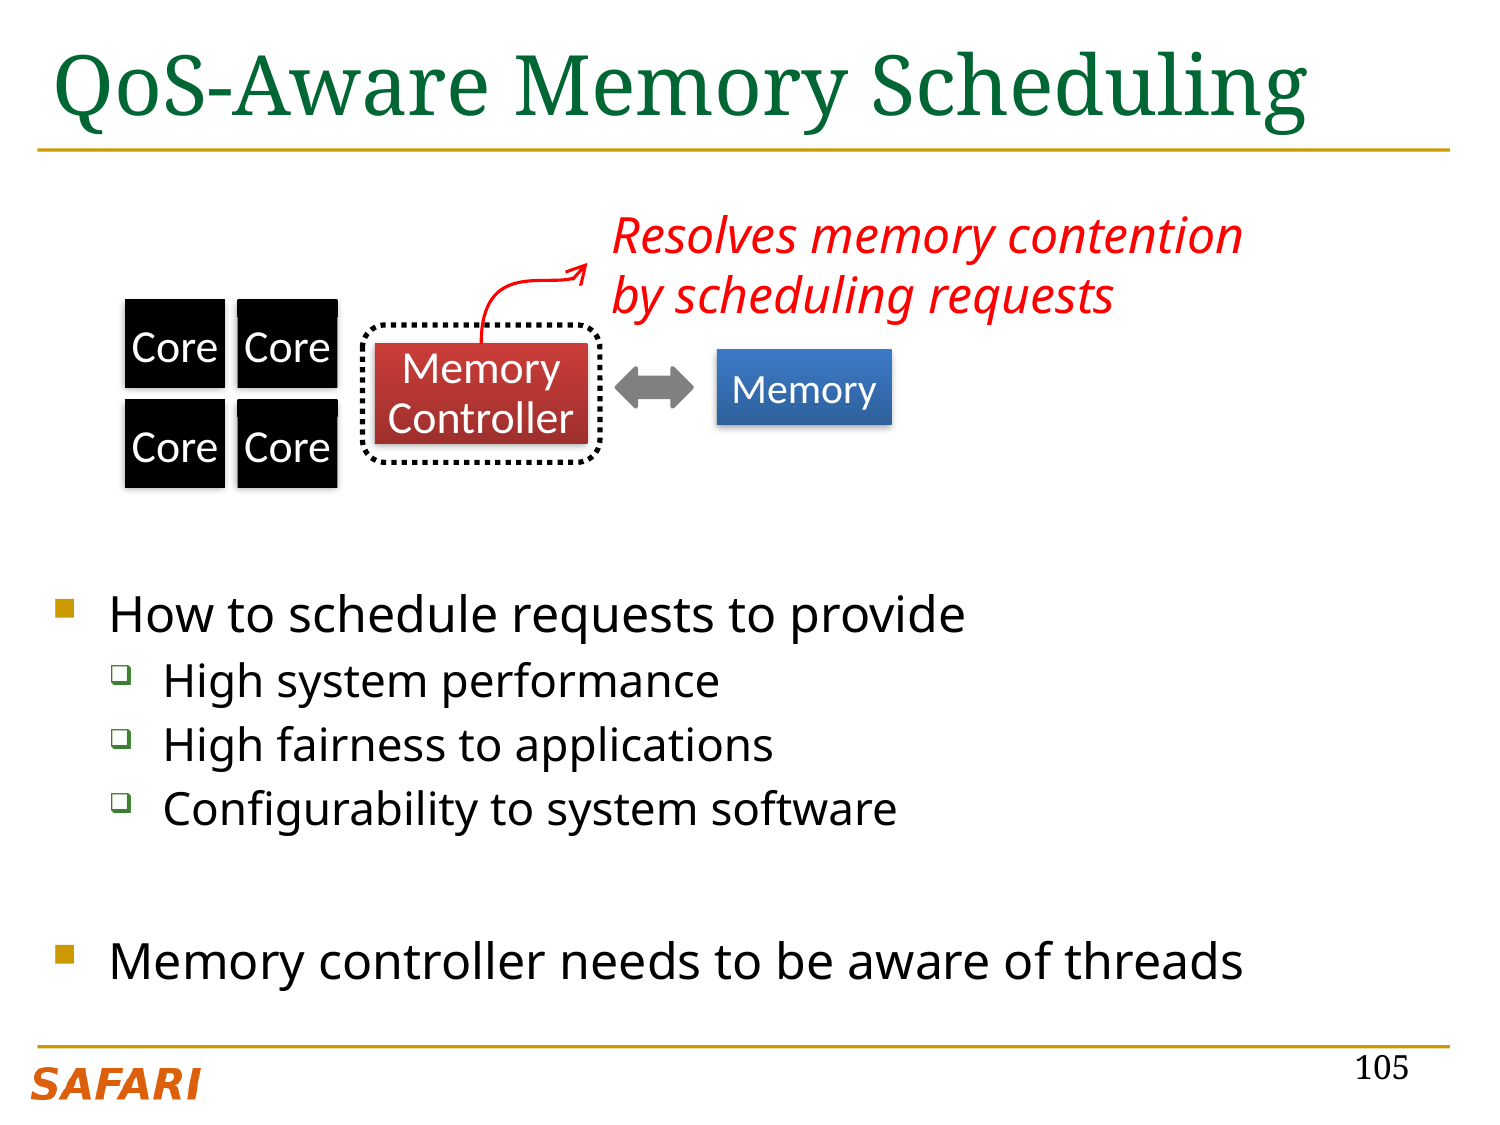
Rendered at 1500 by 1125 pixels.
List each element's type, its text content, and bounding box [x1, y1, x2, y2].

text_box Resolves memory contention by scheduling requests [596, 196, 1267, 332]
picture [29, 1058, 207, 1110]
list How to schedule requests to provide High system performance High fairness to applications Configurability to system software Memory controller needs to be aware of threads [37, 224, 1451, 1026]
text_box Core [237, 299, 338, 388]
title QoS-Aware Memory Scheduling [37, 24, 1451, 201]
text_box Core [125, 399, 225, 488]
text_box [616, 349, 892, 426]
text_box [362, 324, 600, 463]
text_box Core [237, 399, 338, 488]
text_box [493, 249, 575, 357]
text_box Memory Controller [374, 343, 588, 444]
slide_number 105 [1074, 1023, 1426, 1100]
text_box Core [125, 299, 225, 388]
